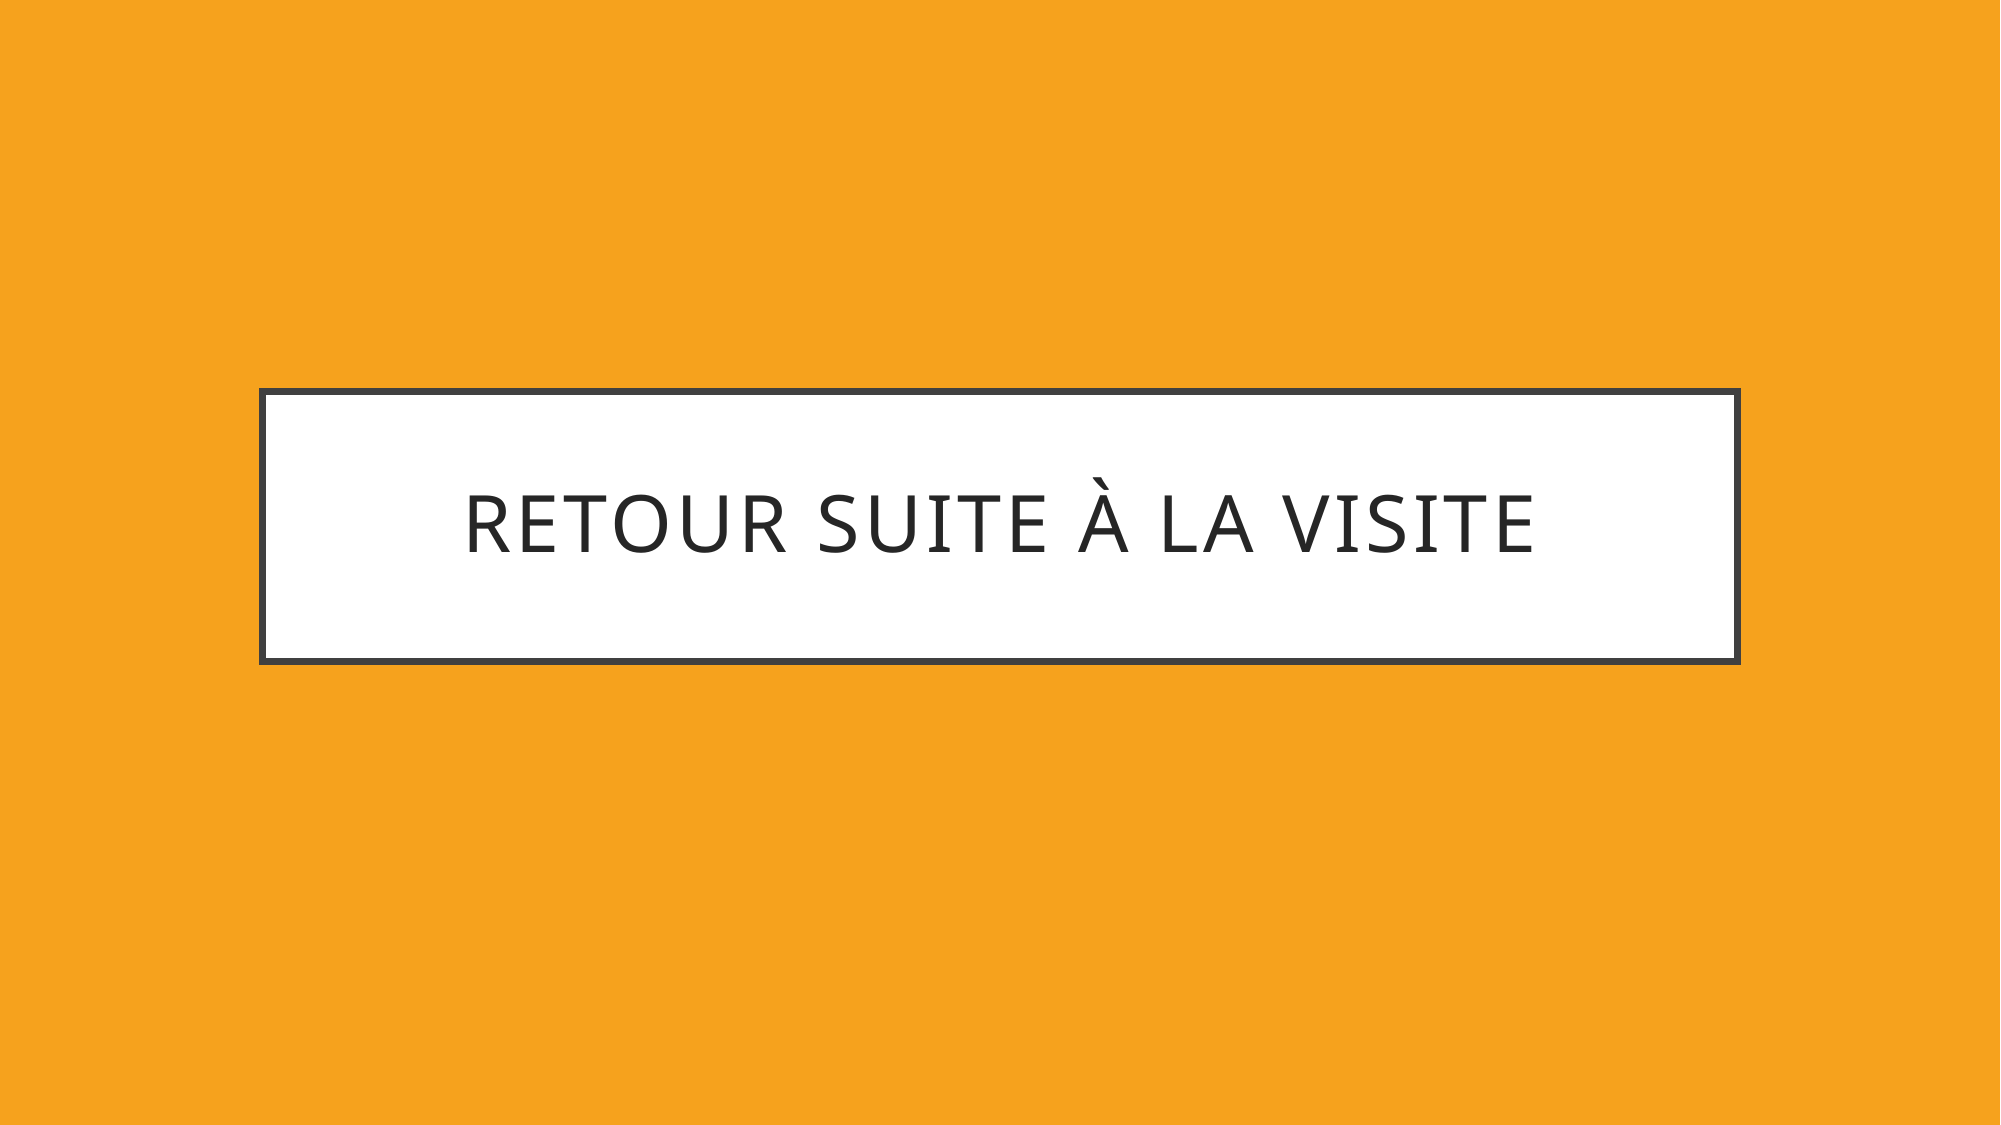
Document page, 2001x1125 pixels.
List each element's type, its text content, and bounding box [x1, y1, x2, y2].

title RETOUR SUITE À LA VISITE [259, 388, 1741, 665]
